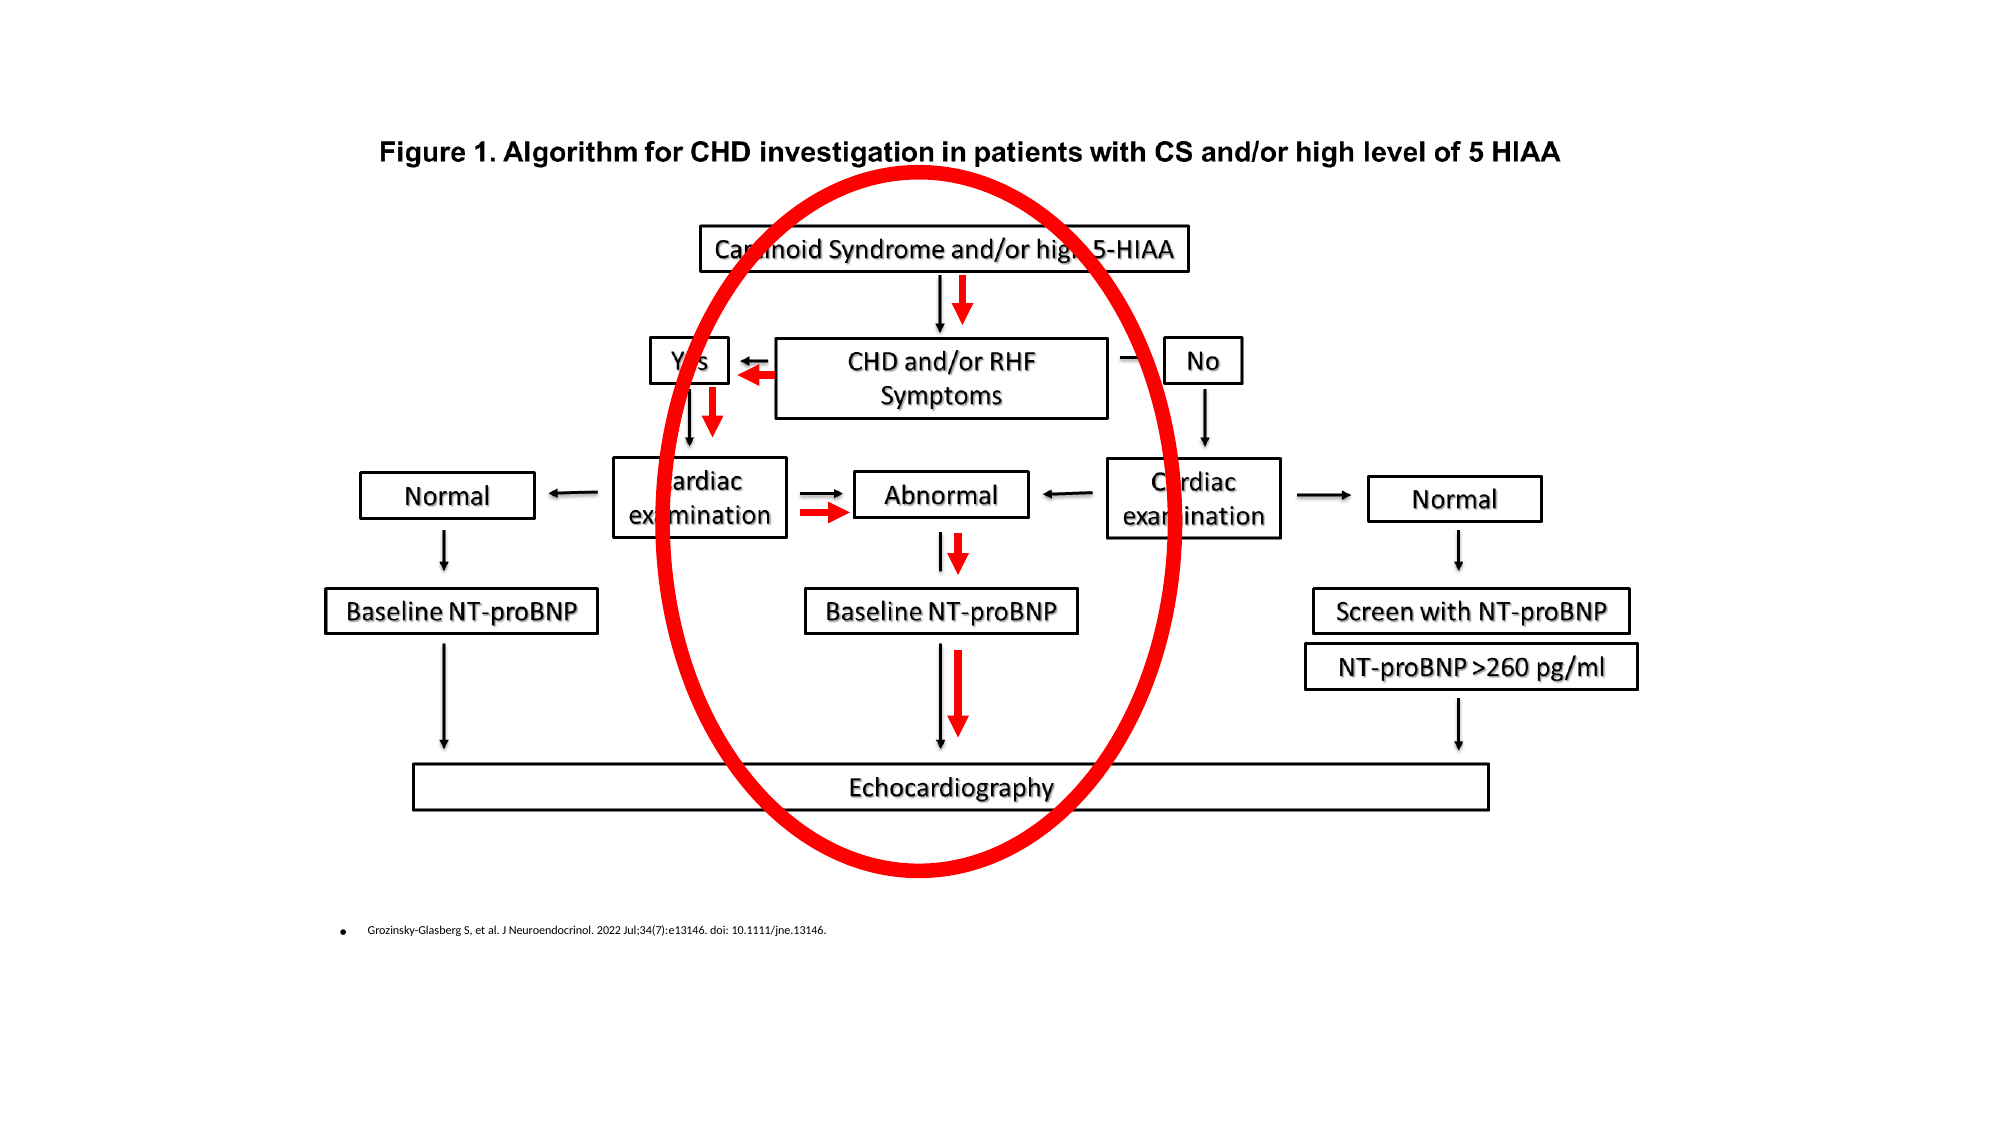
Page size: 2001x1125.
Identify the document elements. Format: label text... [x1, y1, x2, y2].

picture [324, 124, 1639, 824]
text_box Grozinsky-Glasberg S, et al. J Neuroendocrinol. 2022 Jul;34(7):e13146. doi: 10.1111/jne.13146. [324, 912, 1553, 953]
text_box [788, 824, 1049, 872]
